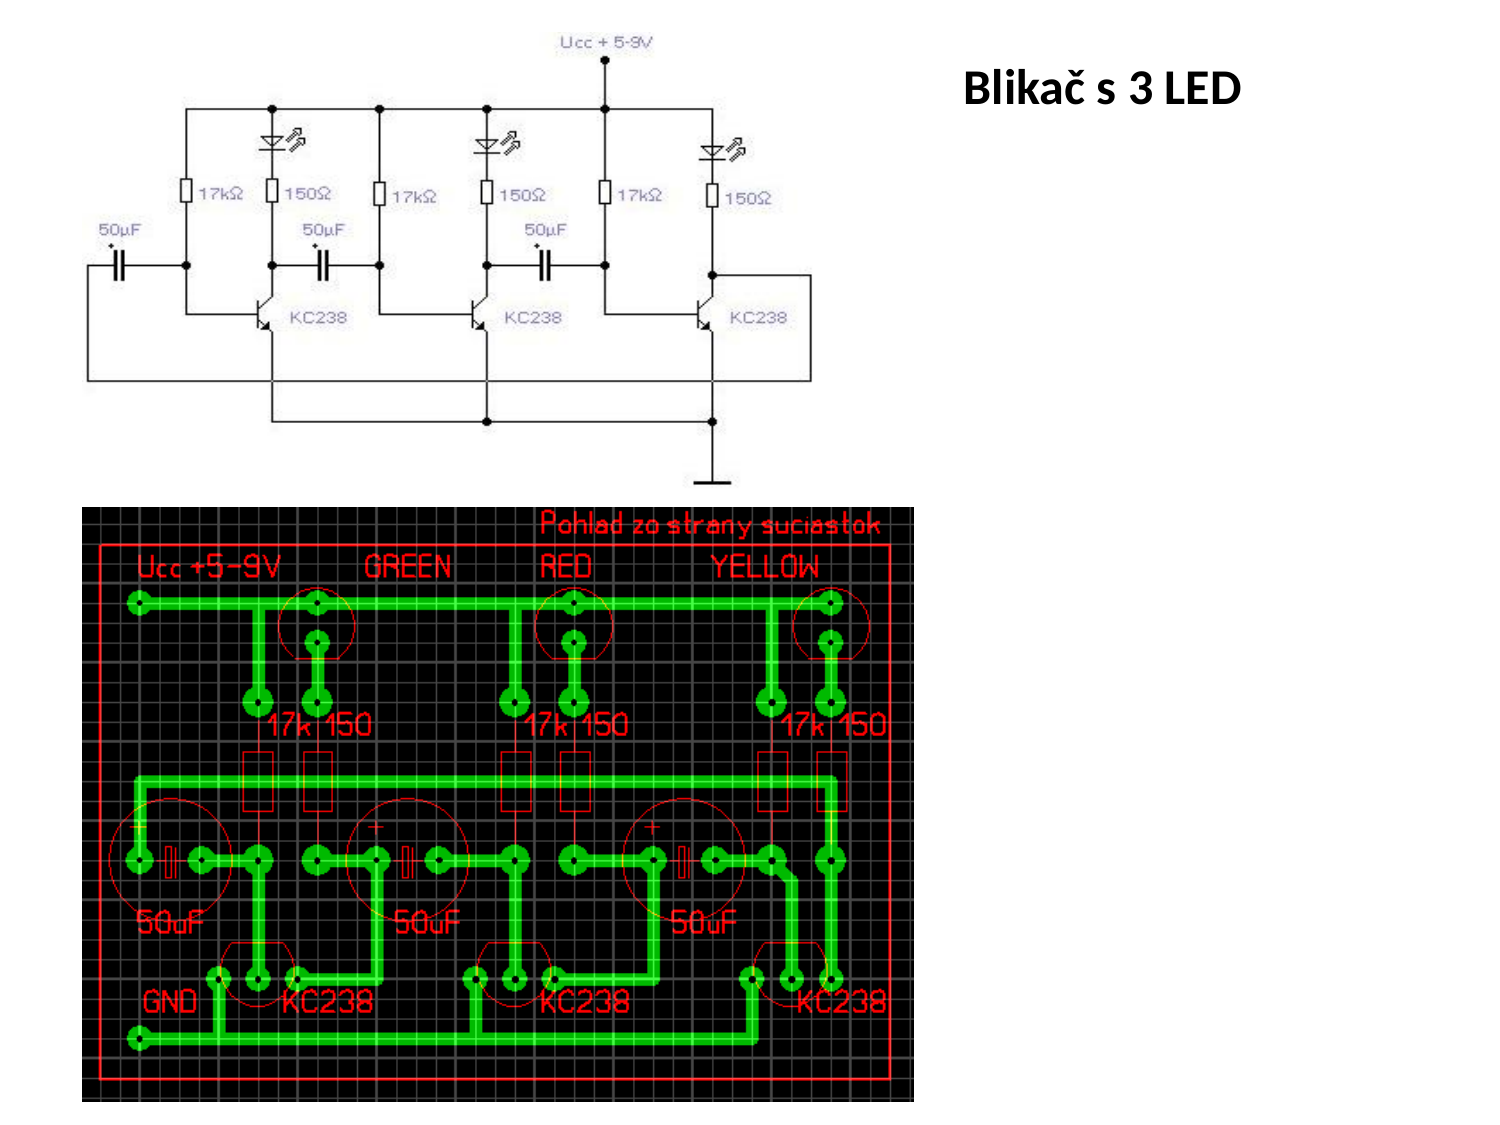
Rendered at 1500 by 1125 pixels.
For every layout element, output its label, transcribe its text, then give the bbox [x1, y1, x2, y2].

picture [81, 32, 821, 493]
text_box Blikač s 3 LED [949, 46, 1442, 122]
picture [81, 507, 915, 1102]
